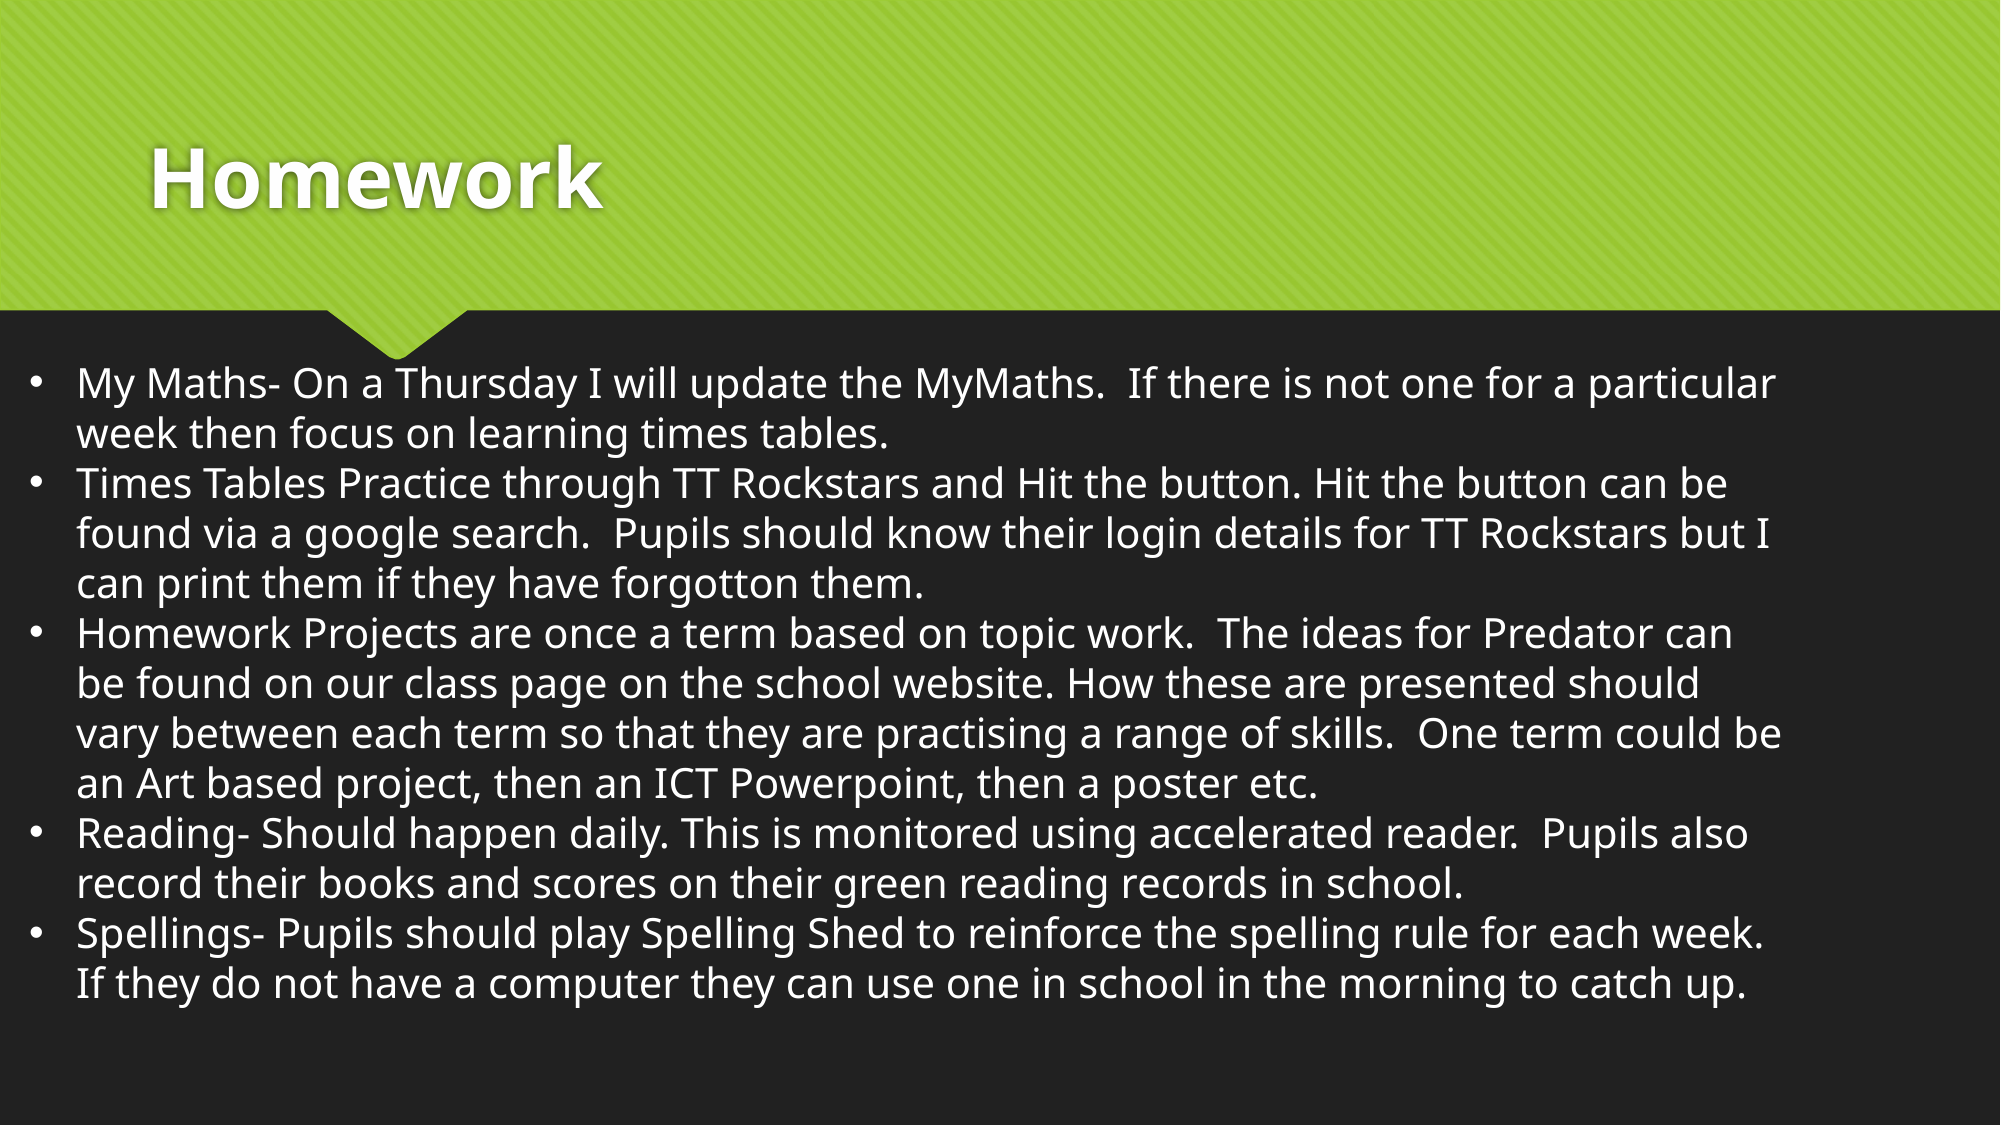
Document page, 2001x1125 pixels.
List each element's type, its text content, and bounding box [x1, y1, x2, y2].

title Homework [132, 73, 1868, 233]
text_box My Maths- On a Thursday I will update the MyMaths. If there is not one for a particular week then focus on learning times tables. Times Tables Practice through TT Rockstars and Hit the button. Hit the button can be found via a google search. Pupils should know their login details for TT Rockstars but I can print them if they have forgotton them. Homework Projects are once a term based on topic work. The ideas for Predator can be found on our class page on the school website. How these are presented should vary between each term so that they are practising a range of skills. One term could be an Art based project, then an ICT Powerpoint, then a poster etc. Reading- Should happen daily. This is monitored using accelerated reader. Pupils also record their books and scores on their green reading records in school. Spellings- Pupils should play Spelling Shed to reinforce the spelling rule for each week. If they do not have a computer they can use one in school in the morning to catch up. [14, 349, 1800, 1074]
